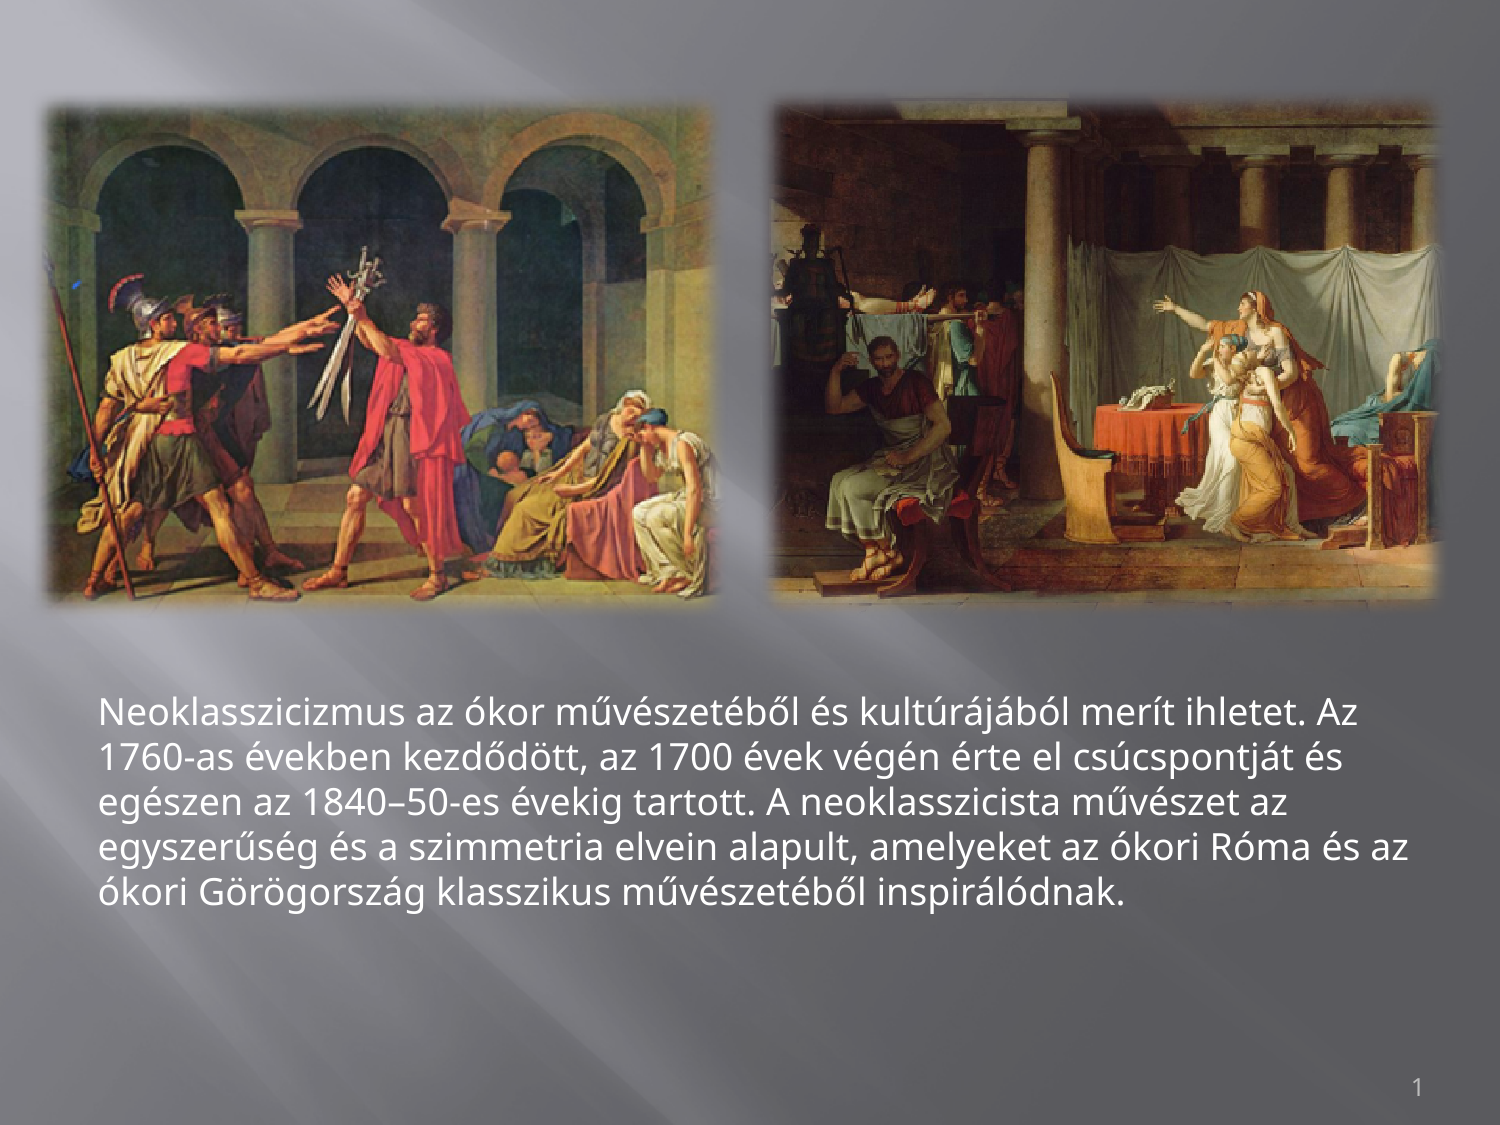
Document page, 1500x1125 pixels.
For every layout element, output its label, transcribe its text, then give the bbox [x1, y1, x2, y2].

picture [756, 86, 1451, 619]
text_box Neoklasszicizmus az ókor művészetéből és kultúrájából merít ihletet. Az 1760-as években kezdődött, az 1700 évek végén érte el csúcspontját és egészen az 1840–50-es évekig tartott. A neoklasszicista művészet az egyszerűség és a szimmetria elvein alapult, amelyeket az ókori Róma és az ókori Görögország klasszikus művészetéből inspirálódnak. [82, 680, 1430, 921]
slide_number 1 [1299, 1052, 1425, 1113]
picture [29, 89, 729, 622]
